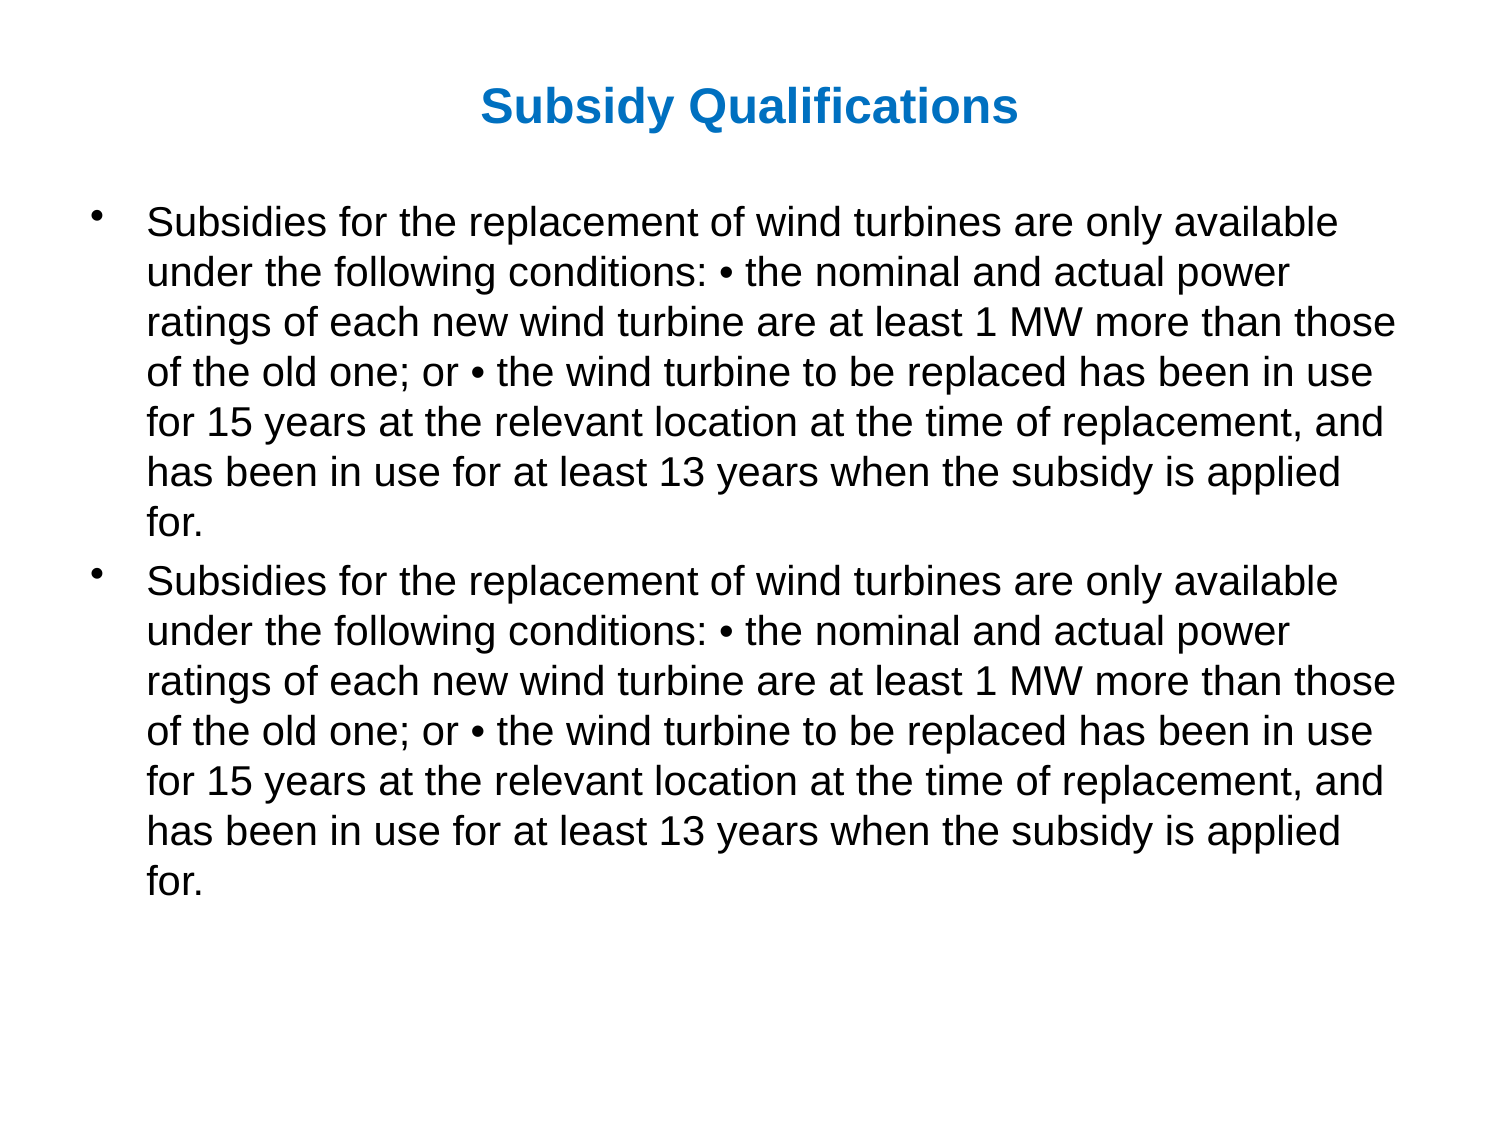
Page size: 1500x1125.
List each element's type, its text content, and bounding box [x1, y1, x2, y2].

title Subsidy Qualifications [87, 44, 1413, 163]
list Subsidies for the replacement of wind turbines are only available under the following conditions: • the nominal and actual power ratings of each new wind turbine are at least 1 MW more than those of the old one; or • the wind turbine to be replaced has been in use for 15 years at the relevant location at the time of replacement, and has been in use for at least 13 years when the subsidy is applied for. Subsidies for the replacement of wind turbines are only available under the following conditions: • the nominal and actual power ratings of each new wind turbine are at least 1 MW more than those of the old one; or • the wind turbine to be replaced has been in use for 15 years at the relevant location at the time of replacement, and has been in use for at least 13 years when the subsidy is applied for. [74, 187, 1426, 1081]
